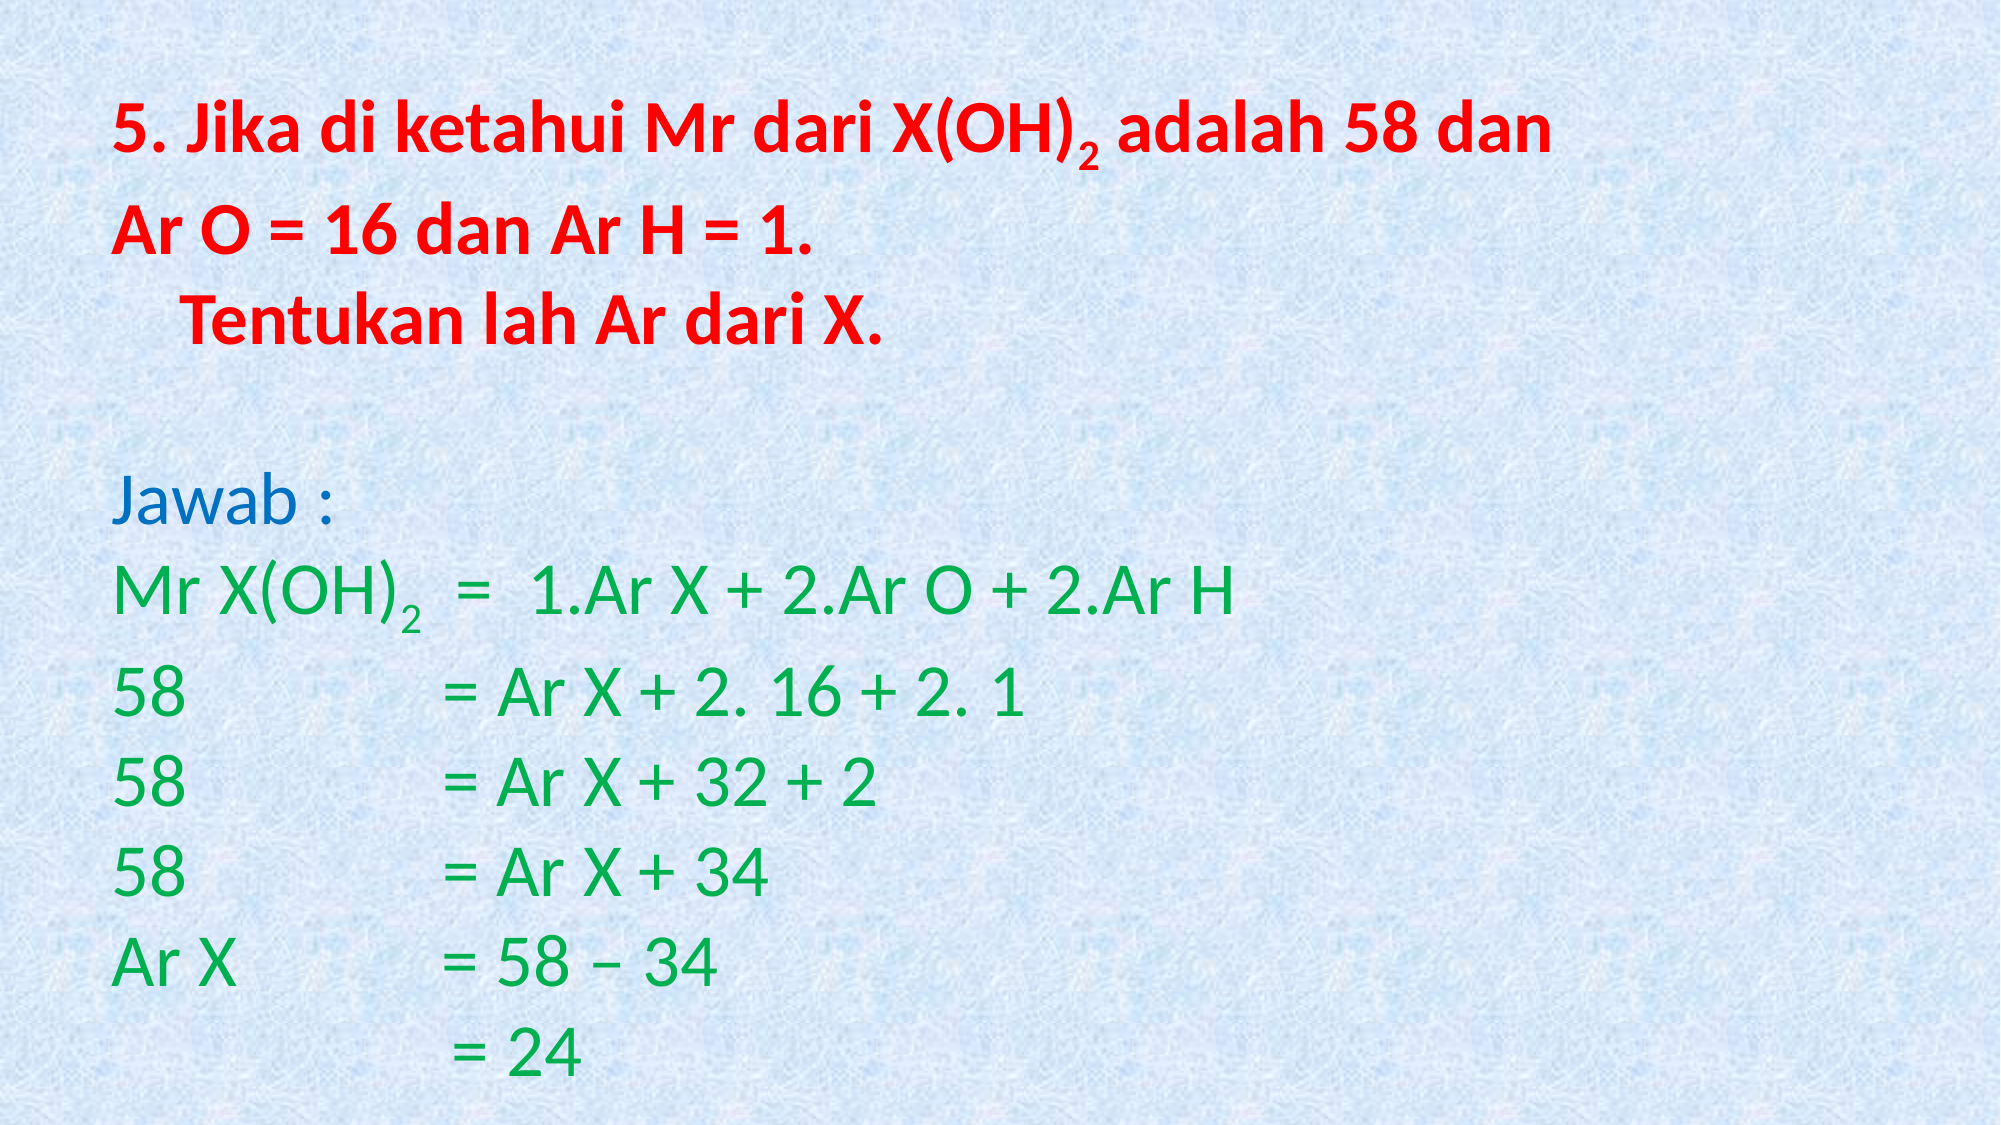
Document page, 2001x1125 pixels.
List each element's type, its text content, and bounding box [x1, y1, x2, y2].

picture [0, 0, 2001, 1125]
text_box 5. Jika di ketahui Mr dari X(OH)2 adalah 58 dan Ar O = 16 dan Ar H = 1. Tentukan lah Ar dari X. Jawab : Mr X(OH)2 = 1.Ar X + 2.Ar O + 2.Ar H = Ar X + 2. 16 + 2. 1 58 = Ar X + 32 + 2 58 = Ar X + 34 Ar X = 58 – 34 = 24 [97, 69, 1602, 1100]
